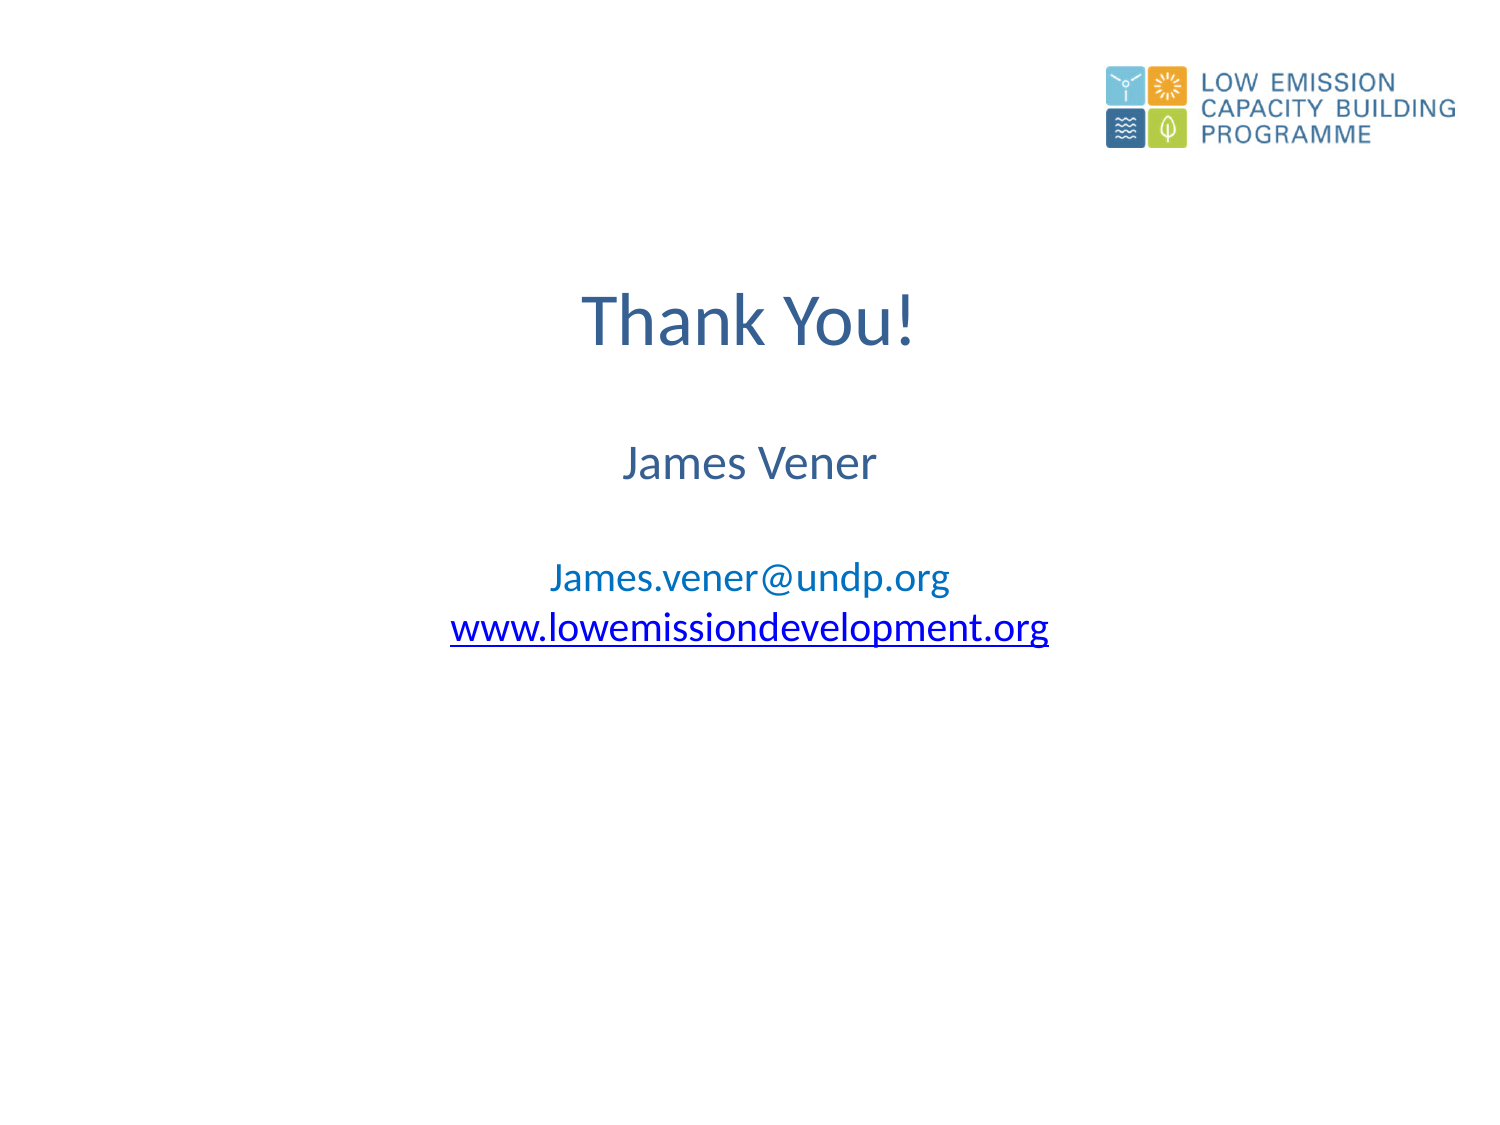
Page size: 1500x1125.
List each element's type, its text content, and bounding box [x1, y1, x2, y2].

list Thank You! James Vener James.vener@undp.org www.lowemissiondevelopment.org [75, 262, 1425, 1100]
picture [1100, 62, 1463, 150]
